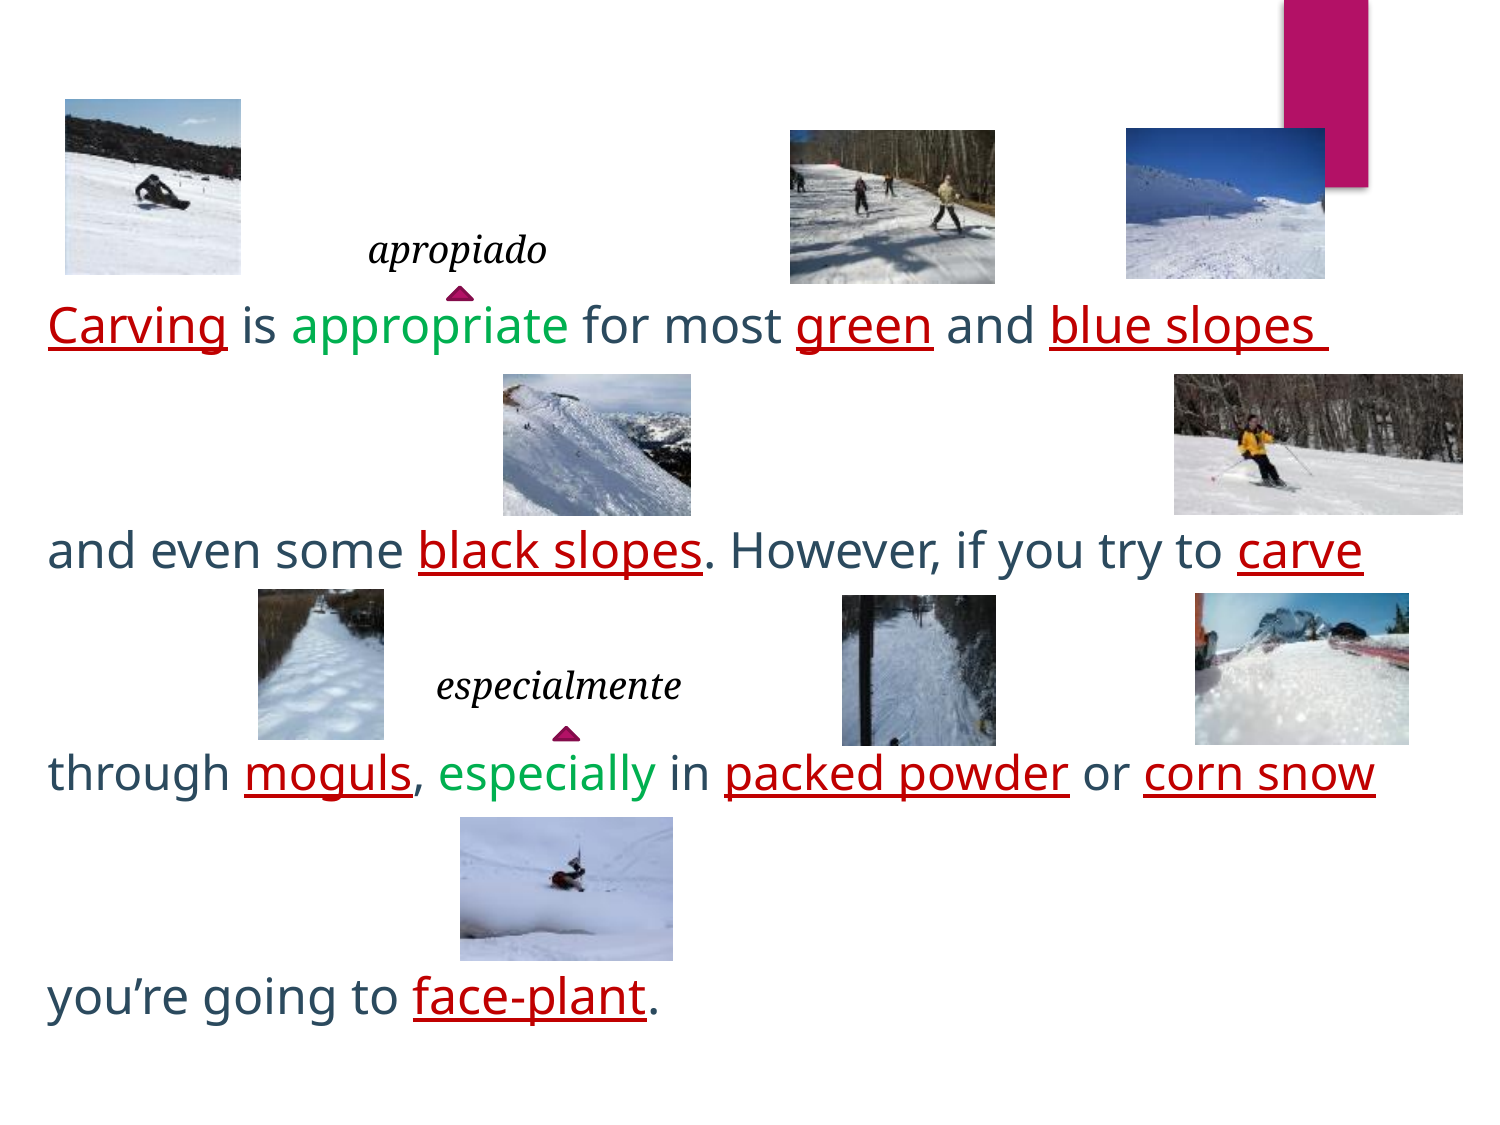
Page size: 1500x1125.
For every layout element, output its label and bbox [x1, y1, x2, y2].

text_box [32, 99, 1463, 1069]
